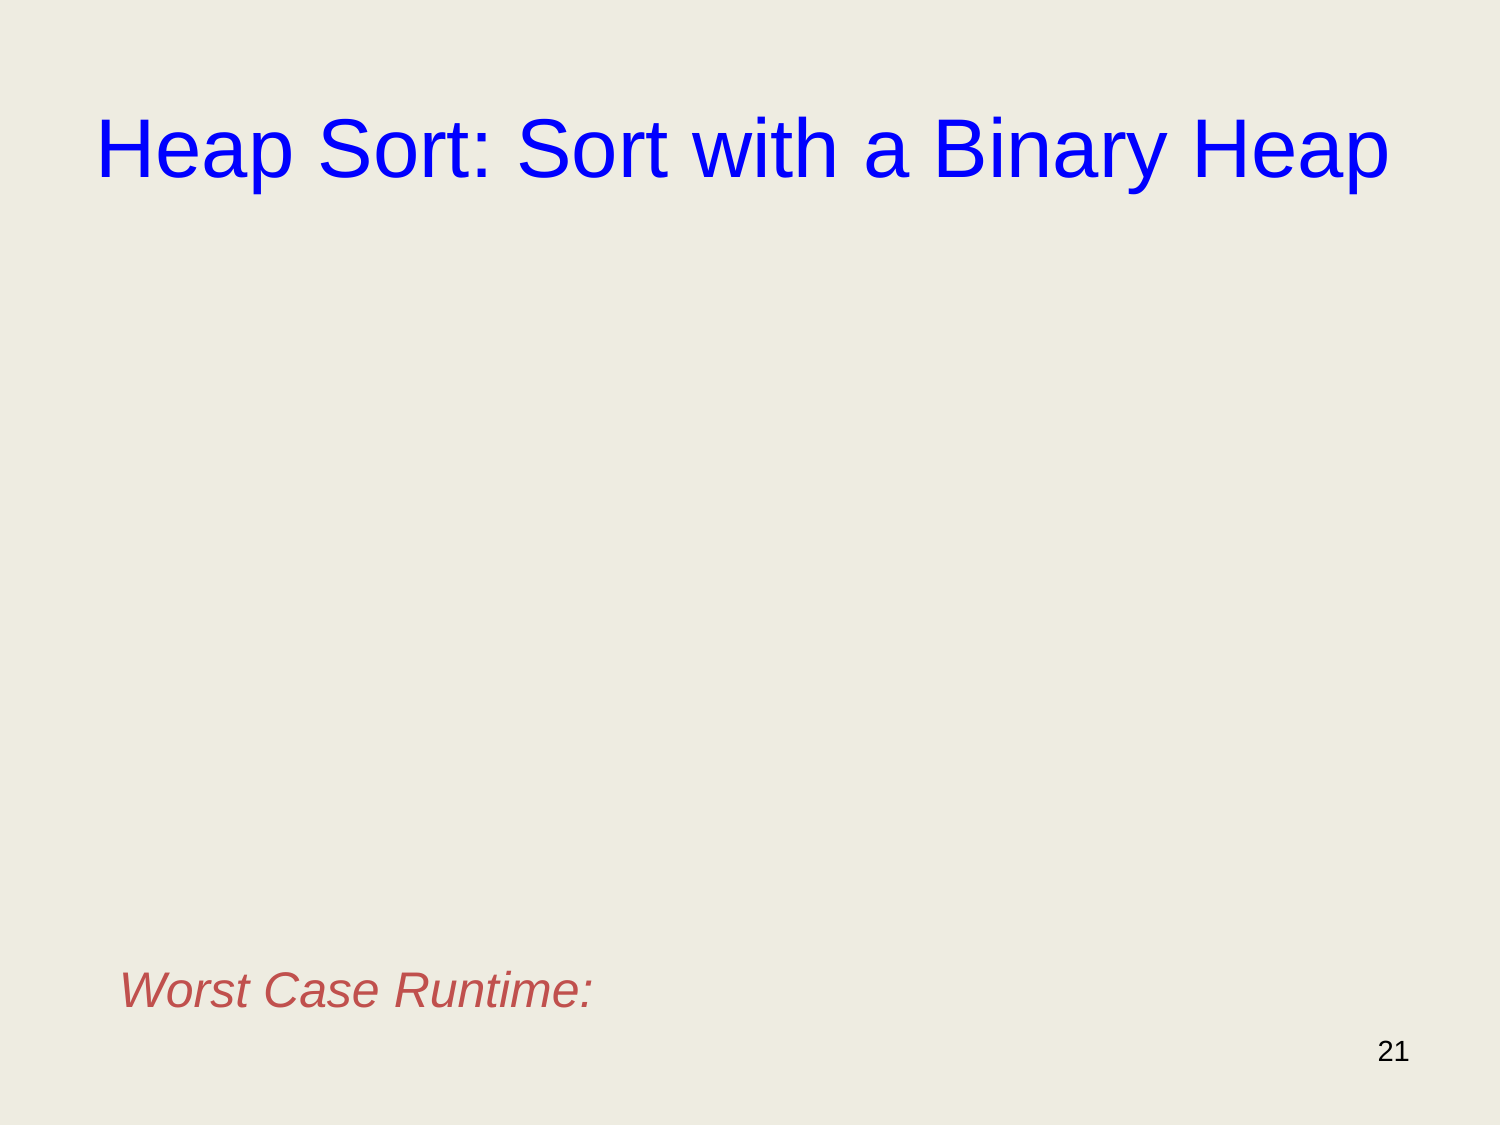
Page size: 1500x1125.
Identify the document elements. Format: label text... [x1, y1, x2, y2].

slide_number 21 [1074, 1024, 1425, 1103]
title Heap Sort: Sort with a Binary Heap [50, 50, 1438, 238]
text_box Worst Case Runtime: [104, 949, 610, 1025]
